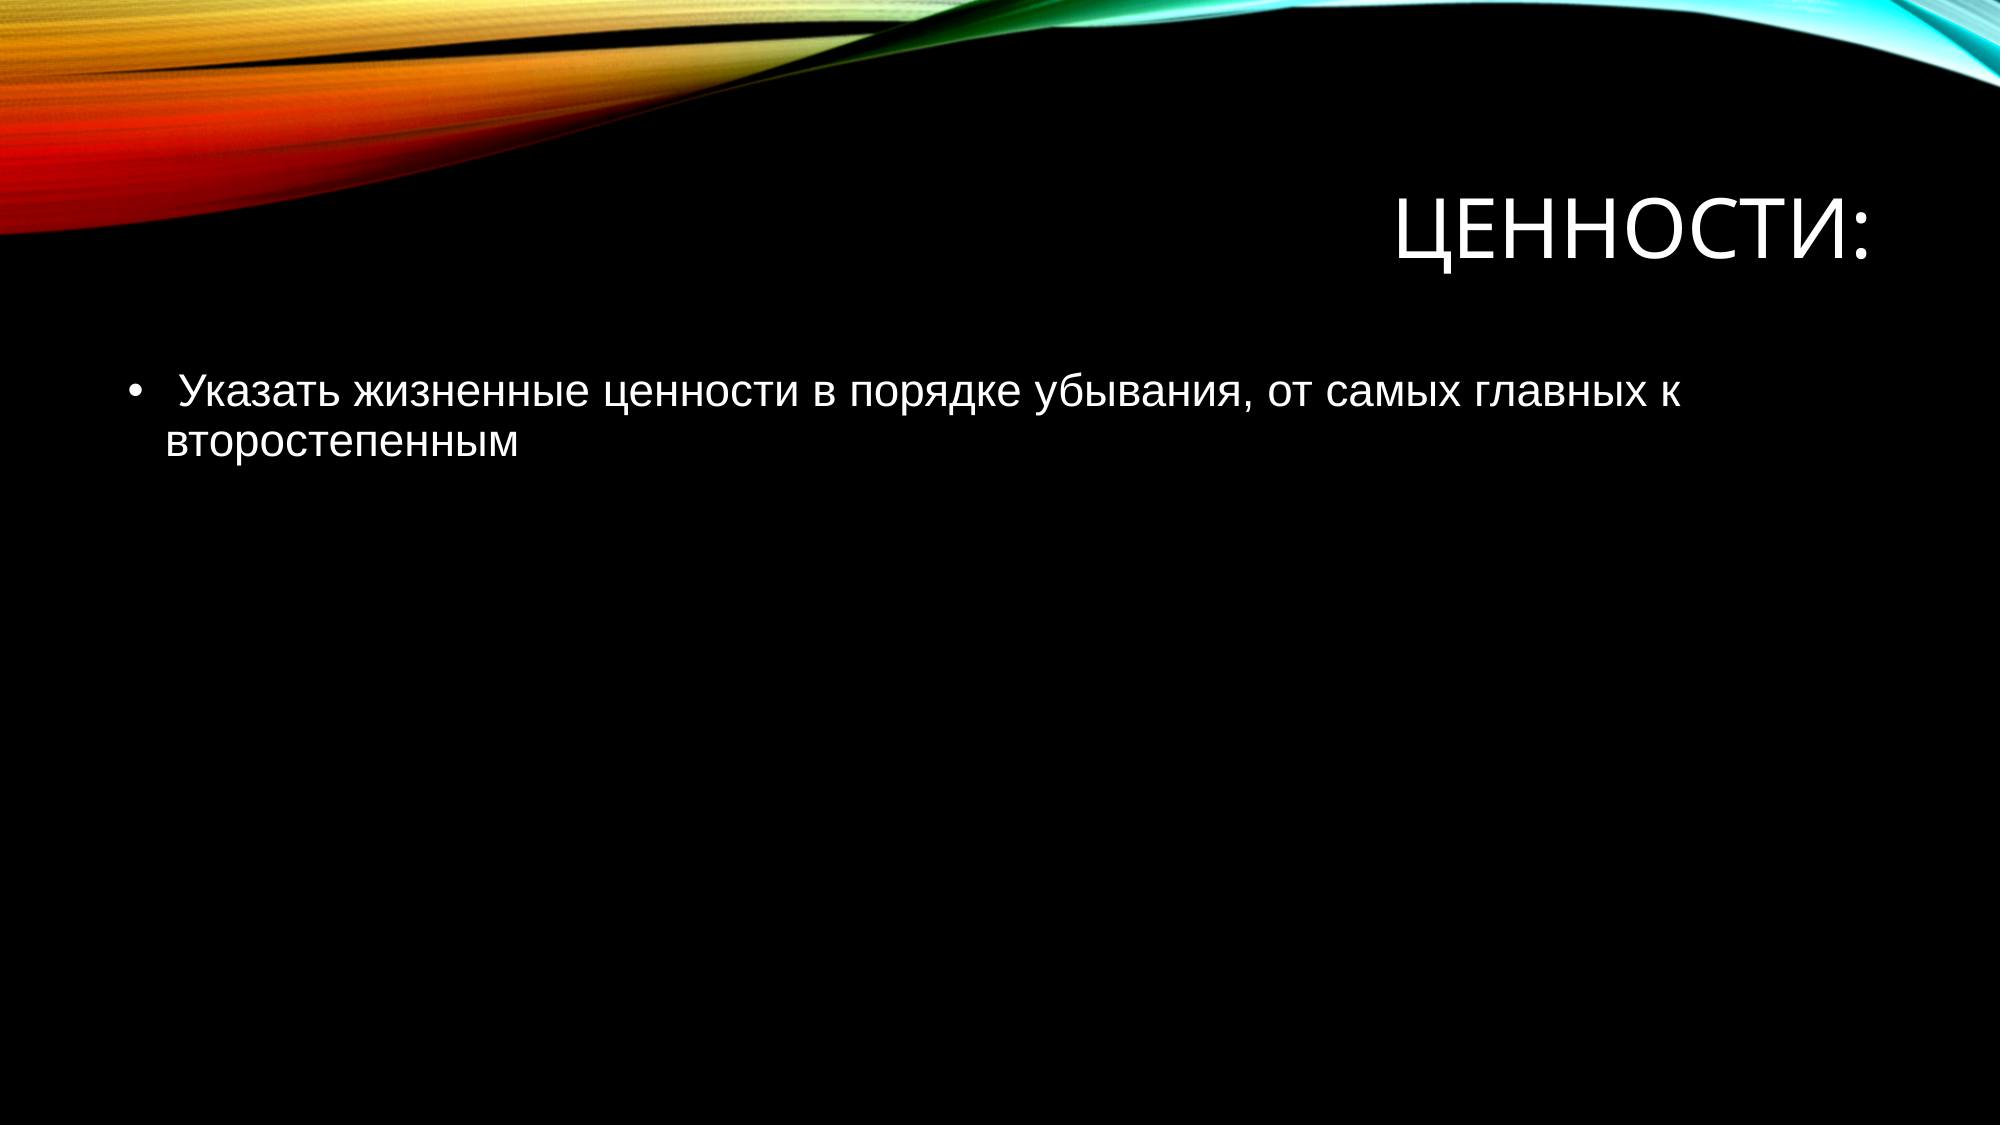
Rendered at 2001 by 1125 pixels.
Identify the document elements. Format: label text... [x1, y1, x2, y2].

list Указать жизненные ценности в порядке убывания, от самых главных к второстепенным [112, 359, 1888, 1021]
title Ценности: [474, 125, 1888, 338]
picture [0, 0, 2000, 237]
